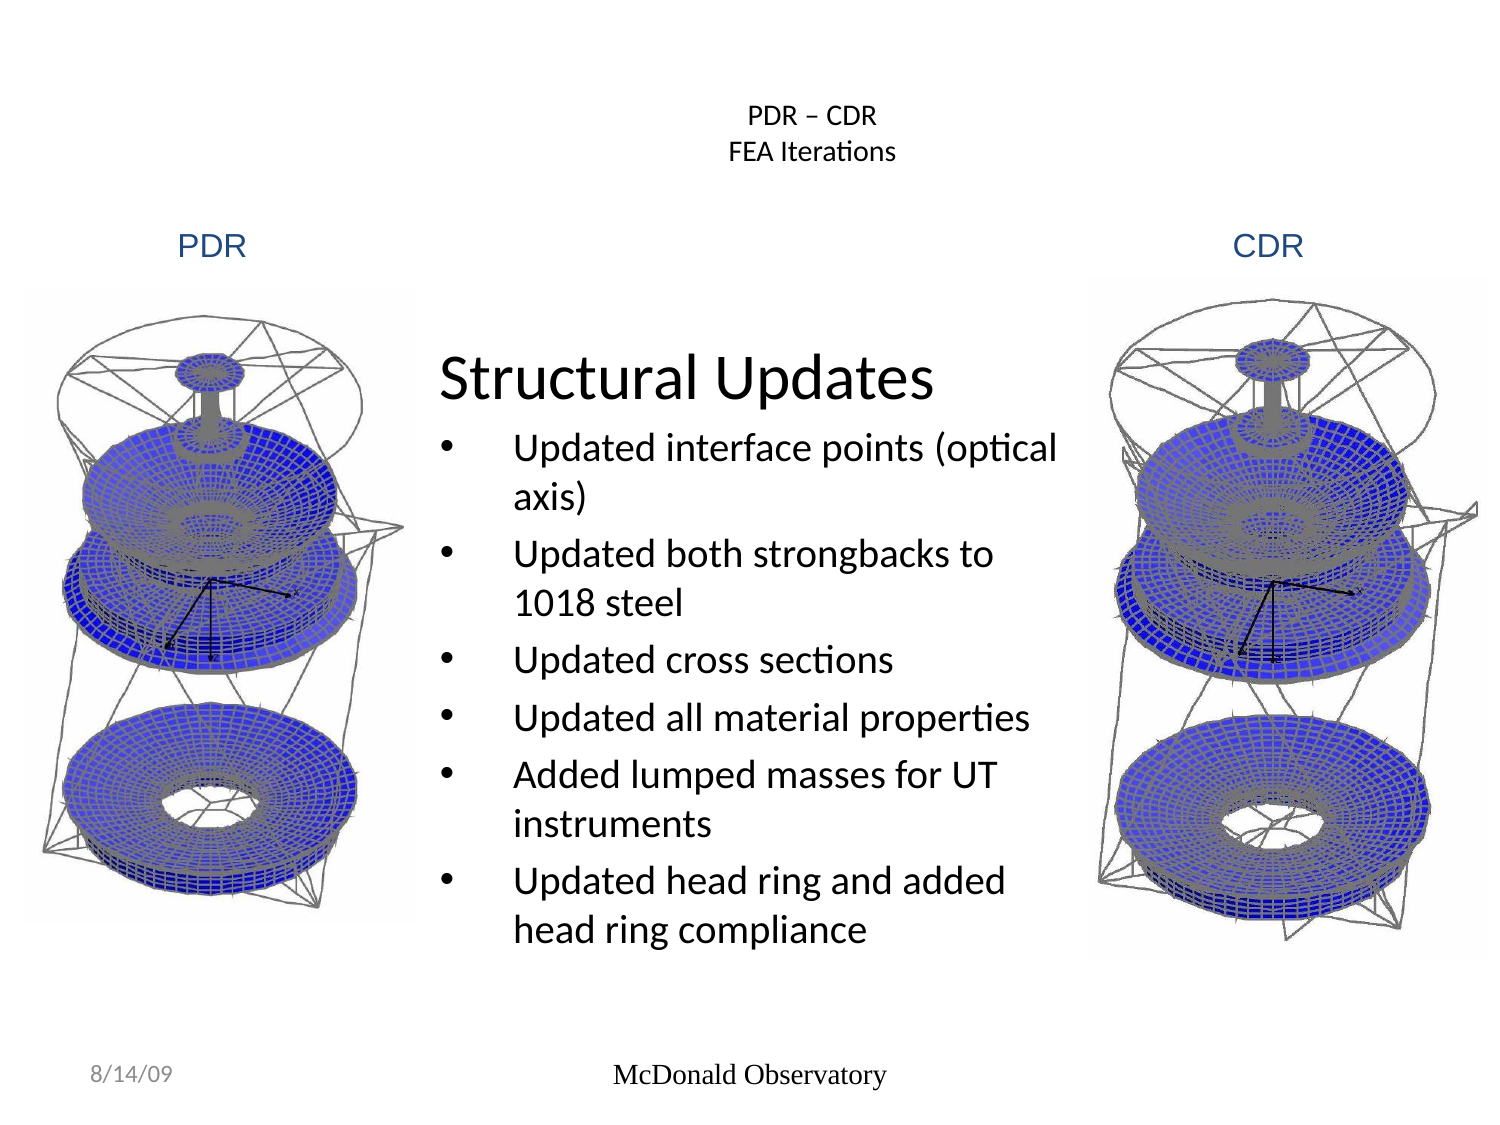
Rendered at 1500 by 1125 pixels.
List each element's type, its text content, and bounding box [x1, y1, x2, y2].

list Structural Updates Updated interface points (optical axis) Updated both strongbacks to 1018 steel Updated cross sections Updated all material properties Added lumped masses for UT instruments Updated head ring and added head ring compliance [424, 326, 1086, 965]
picture [24, 287, 416, 923]
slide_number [75, 1042, 425, 1103]
text_box CDR [1087, 224, 1450, 263]
footer McDonald Observatory [512, 1042, 988, 1103]
text_box PDR [62, 224, 363, 263]
title PDR – CDR FEA Iterations [425, 87, 1200, 175]
picture [1089, 276, 1487, 960]
